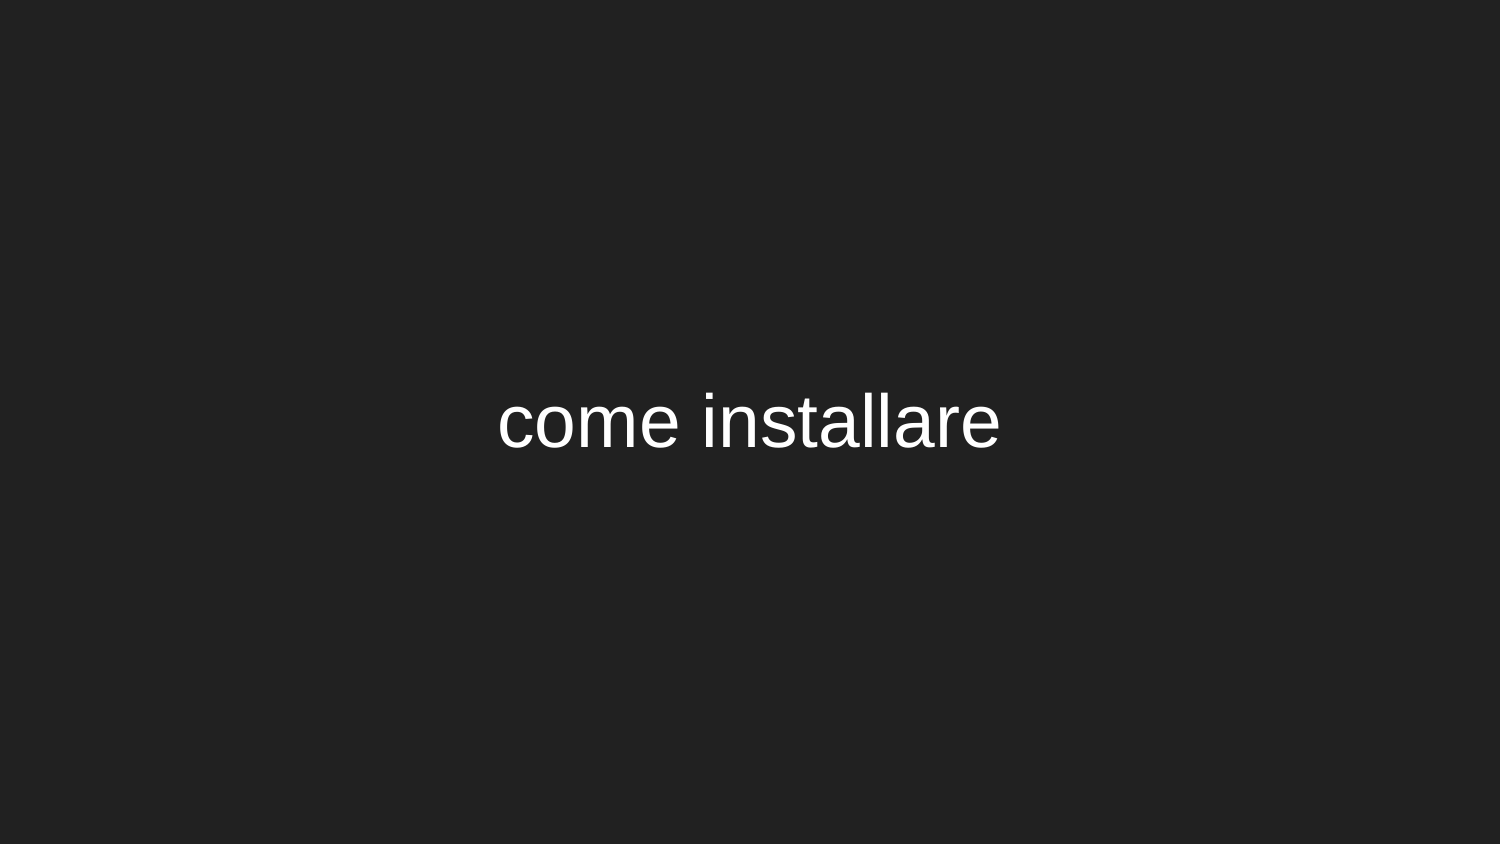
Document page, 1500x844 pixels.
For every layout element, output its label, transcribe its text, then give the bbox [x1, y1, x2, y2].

title come installare [51, 352, 1449, 491]
